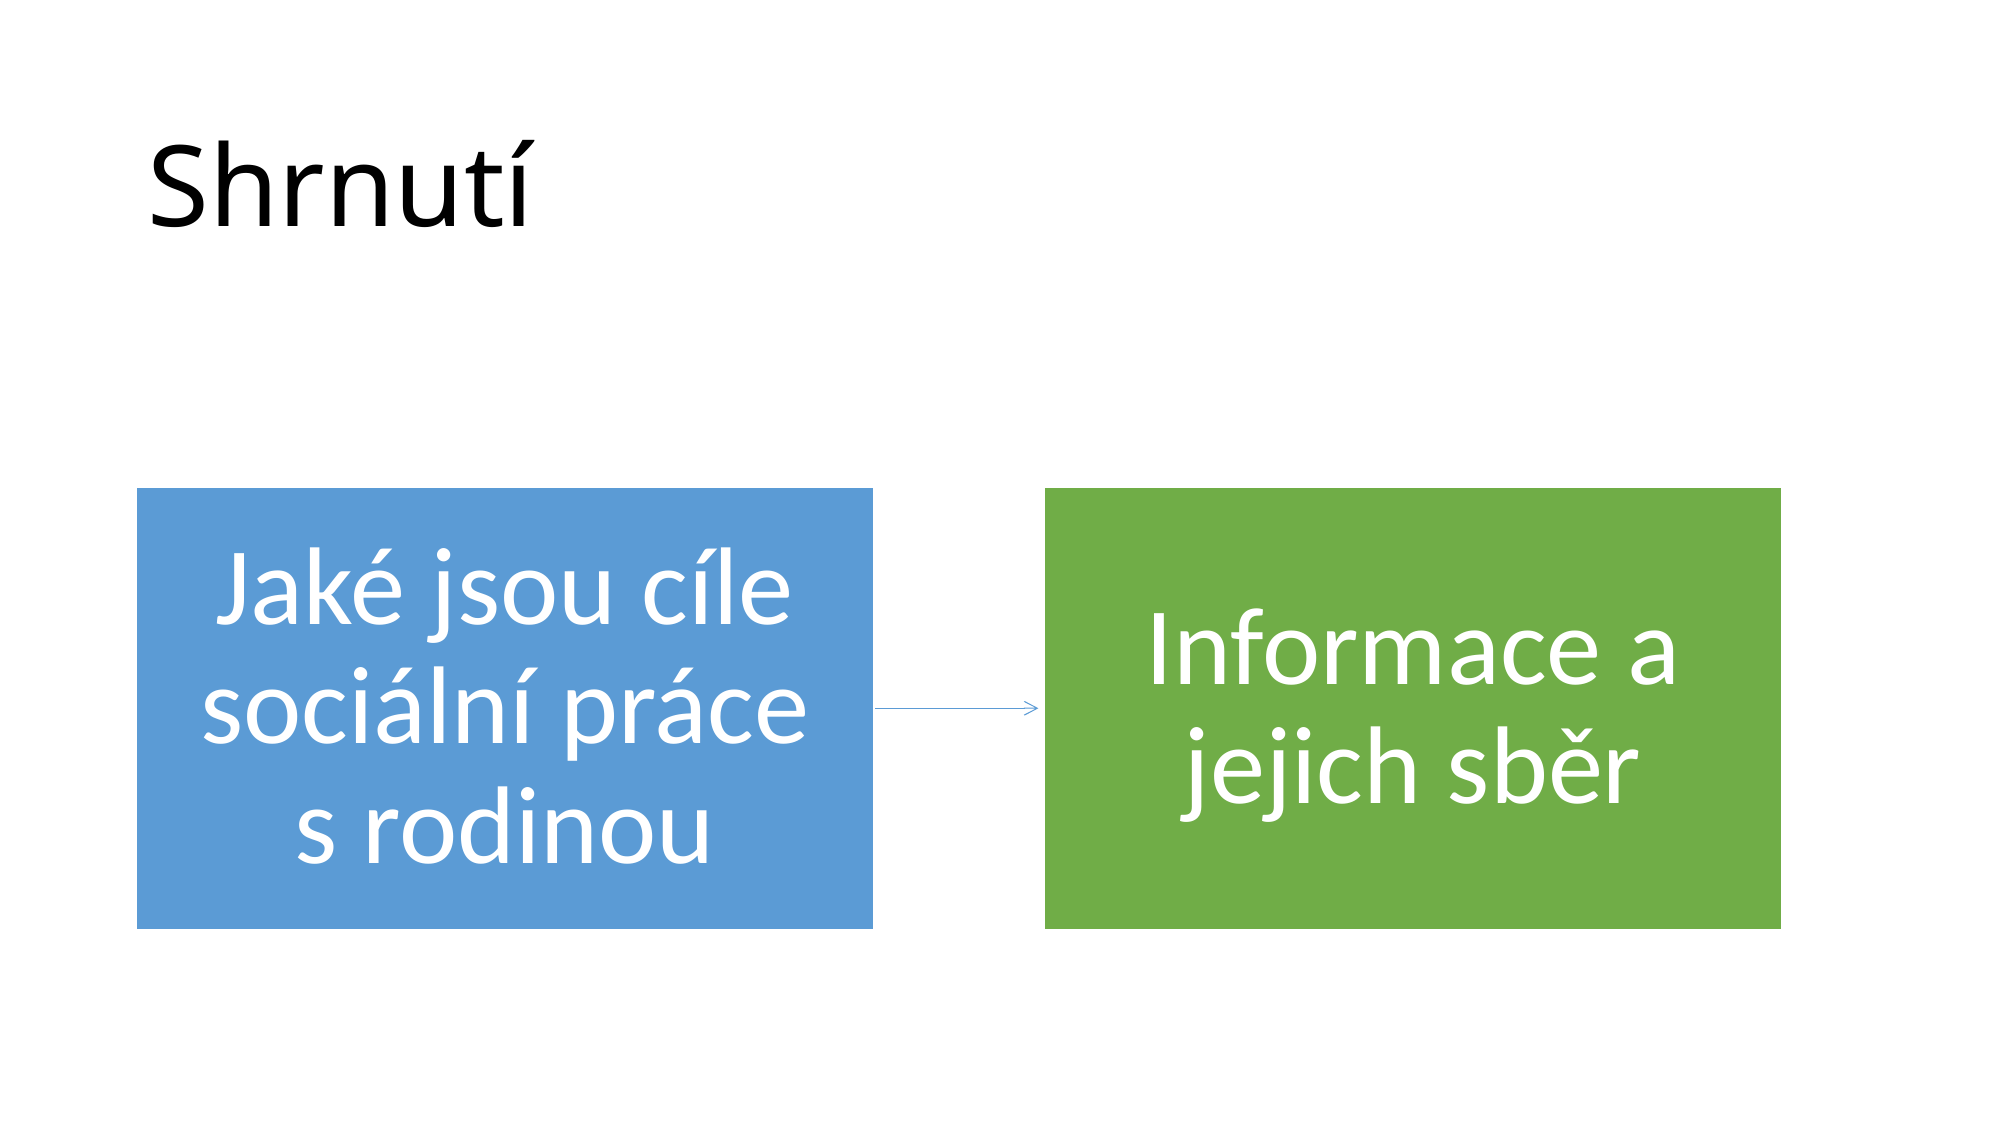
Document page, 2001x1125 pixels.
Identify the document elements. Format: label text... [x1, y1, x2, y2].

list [135, 426, 1783, 991]
title Shrnutí [132, 63, 1648, 259]
